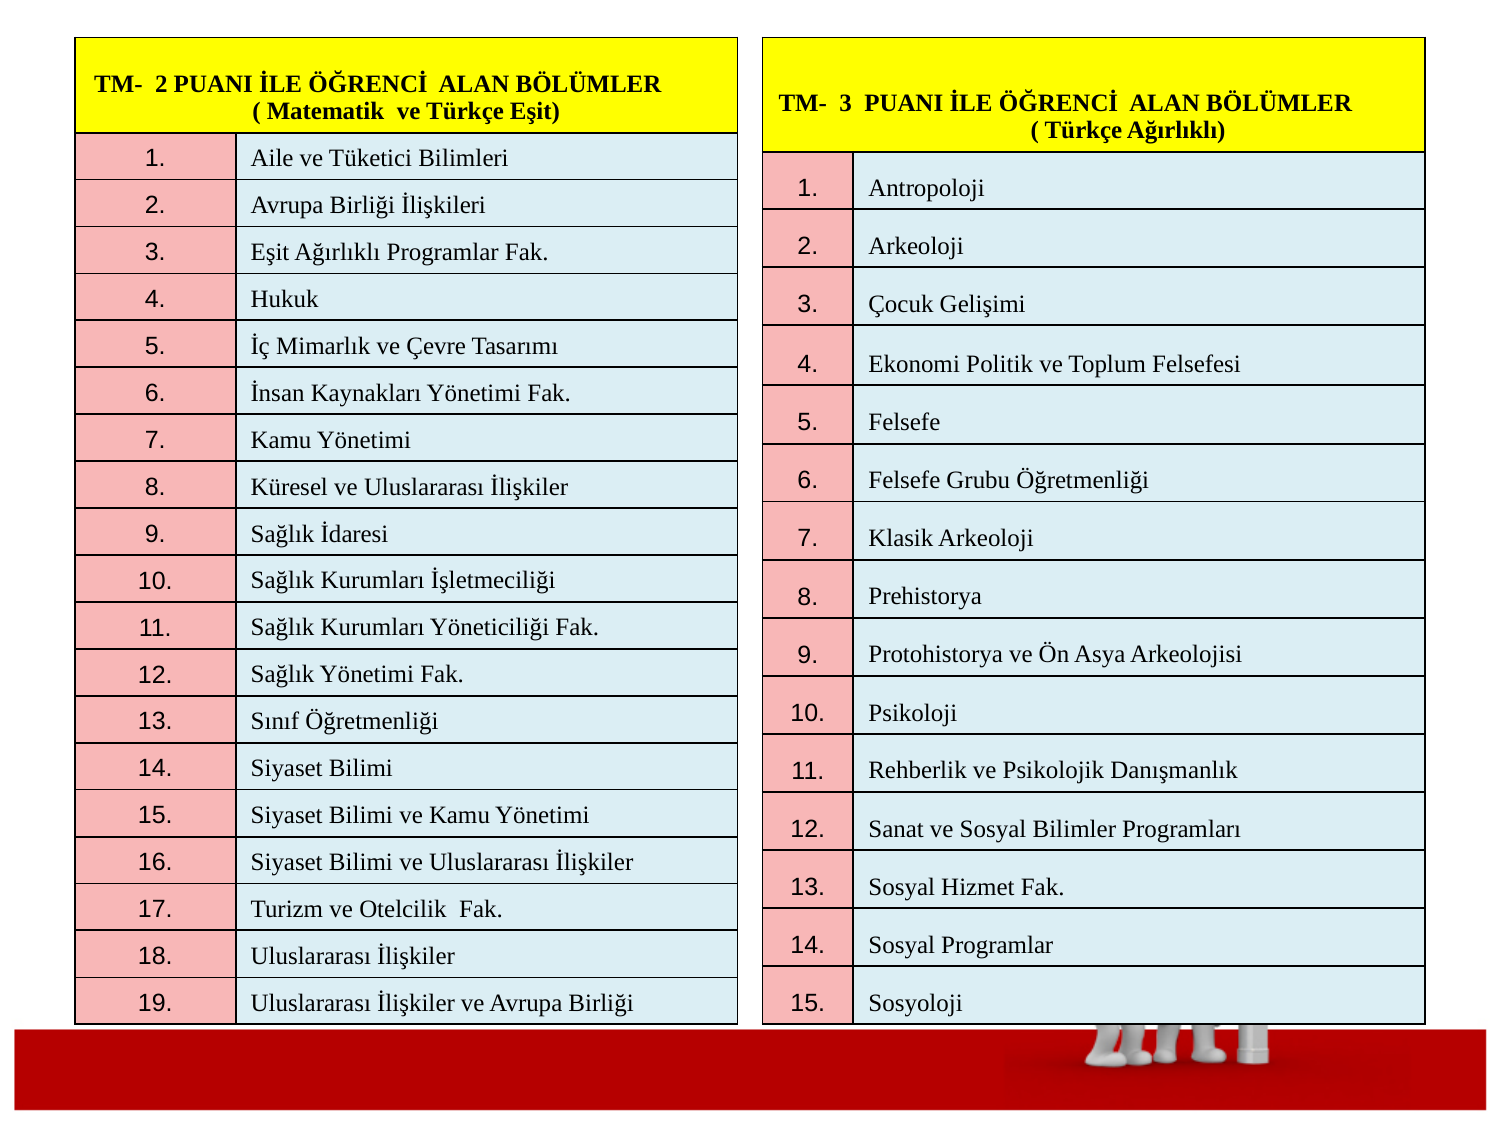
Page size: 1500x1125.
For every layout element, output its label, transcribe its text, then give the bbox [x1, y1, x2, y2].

table_cell Küresel ve Uluslararası İlişkiler [237, 462, 737, 507]
table_cell 11. [76, 603, 235, 648]
table_cell 14. [76, 744, 235, 789]
table_cell 5. [763, 386, 852, 443]
table_cell 15. [763, 967, 852, 1023]
table_cell Antropoloji [854, 153, 1424, 208]
table_cell 1. [76, 134, 235, 179]
table_cell Protohistorya ve Ön Asya Arkeolojisi [854, 619, 1424, 675]
table_cell Sosyoloji [854, 967, 1424, 1023]
table_cell 12. [763, 793, 852, 849]
table_cell 6. [763, 445, 852, 501]
table_cell Turizm ve Otelcilik Fak. [237, 884, 737, 929]
table_cell Klasik Arkeoloji [854, 502, 1424, 559]
table_cell Felsefe Grubu Öğretmenliği [854, 445, 1424, 501]
table_header TM- 2 PUANI İLE ÖĞRENCİ ALAN BÖLÜMLER ( Matematik ve Türkçe Eşit) [76, 38, 737, 132]
table_cell Kamu Yönetimi [237, 415, 737, 460]
table_cell Felsefe [854, 386, 1424, 443]
table_cell 19. [76, 978, 235, 1023]
table_cell Prehistorya [854, 561, 1424, 617]
table_cell İnsan Kaynakları Yönetimi Fak. [237, 368, 737, 413]
table_cell 13. [763, 851, 852, 907]
table_cell Sağlık İdaresi [237, 509, 737, 554]
table_cell 9. [76, 509, 235, 554]
table_cell Sınıf Öğretmenliği [237, 697, 737, 742]
table_cell Siyaset Bilimi [237, 744, 737, 789]
table_cell 7. [76, 415, 235, 460]
table_cell 17. [76, 884, 235, 929]
table_cell Aile ve Tüketici Bilimleri [237, 134, 737, 179]
table_cell Sosyal Hizmet Fak. [854, 851, 1424, 907]
table_cell Hukuk [237, 274, 737, 319]
table_cell Sosyal Programlar [854, 909, 1424, 965]
table_cell Sağlık Kurumları İşletmeciliği [237, 556, 737, 601]
table_cell İç Mimarlık ve Çevre Tasarımı [237, 321, 737, 366]
table_cell Rehberlik ve Psikolojik Danışmanlık [854, 735, 1424, 791]
table_cell 6. [76, 368, 235, 413]
table_cell Ekonomi Politik ve Toplum Felsefesi [854, 326, 1424, 384]
table_cell 3. [763, 268, 852, 324]
table_cell 10. [763, 677, 852, 733]
table_cell 3. [76, 227, 235, 273]
table_cell Arkeoloji [854, 210, 1424, 266]
table_cell Avrupa Birliği İlişkileri [237, 180, 737, 226]
picture [0, 0, 1500, 1125]
table_cell 8. [763, 561, 852, 617]
table_header TM- 3 PUANI İLE ÖĞRENCİ ALAN BÖLÜMLER ( Türkçe Ağırlıklı) [763, 38, 1424, 151]
table_cell 4. [76, 274, 235, 319]
table_cell Uluslararası İlişkiler ve Avrupa Birliği [237, 978, 737, 1023]
table_cell 2. [76, 180, 235, 226]
table_cell Çocuk Gelişimi [854, 268, 1424, 324]
table_cell 18. [76, 931, 235, 977]
table_cell Psikoloji [854, 677, 1424, 733]
table_cell 10. [76, 556, 235, 601]
table_cell 1. [763, 153, 852, 208]
table_cell 13. [76, 697, 235, 742]
table_cell Eşit Ağırlıklı Programlar Fak. [237, 227, 737, 273]
table_cell 16. [76, 838, 235, 883]
table_cell 12. [76, 650, 235, 695]
table_cell 7. [763, 502, 852, 559]
table_cell Siyaset Bilimi ve Uluslararası İlişkiler [237, 838, 737, 883]
table_cell Sanat ve Sosyal Bilimler Programları [854, 793, 1424, 849]
table_cell Sağlık Yönetimi Fak. [237, 650, 737, 695]
table_cell 5. [76, 321, 235, 366]
table_cell Sağlık Kurumları Yöneticiliği Fak. [237, 603, 737, 648]
table_cell Siyaset Bilimi ve Kamu Yönetimi [237, 790, 737, 836]
table_cell 14. [763, 909, 852, 965]
table_cell 11. [763, 735, 852, 791]
table_cell 15. [76, 790, 235, 836]
table_cell 2. [763, 210, 852, 266]
table_cell 9. [763, 619, 852, 675]
table_cell 8. [76, 462, 235, 507]
table_cell 4. [763, 326, 852, 384]
table_cell Uluslararası İlişkiler [237, 931, 737, 977]
